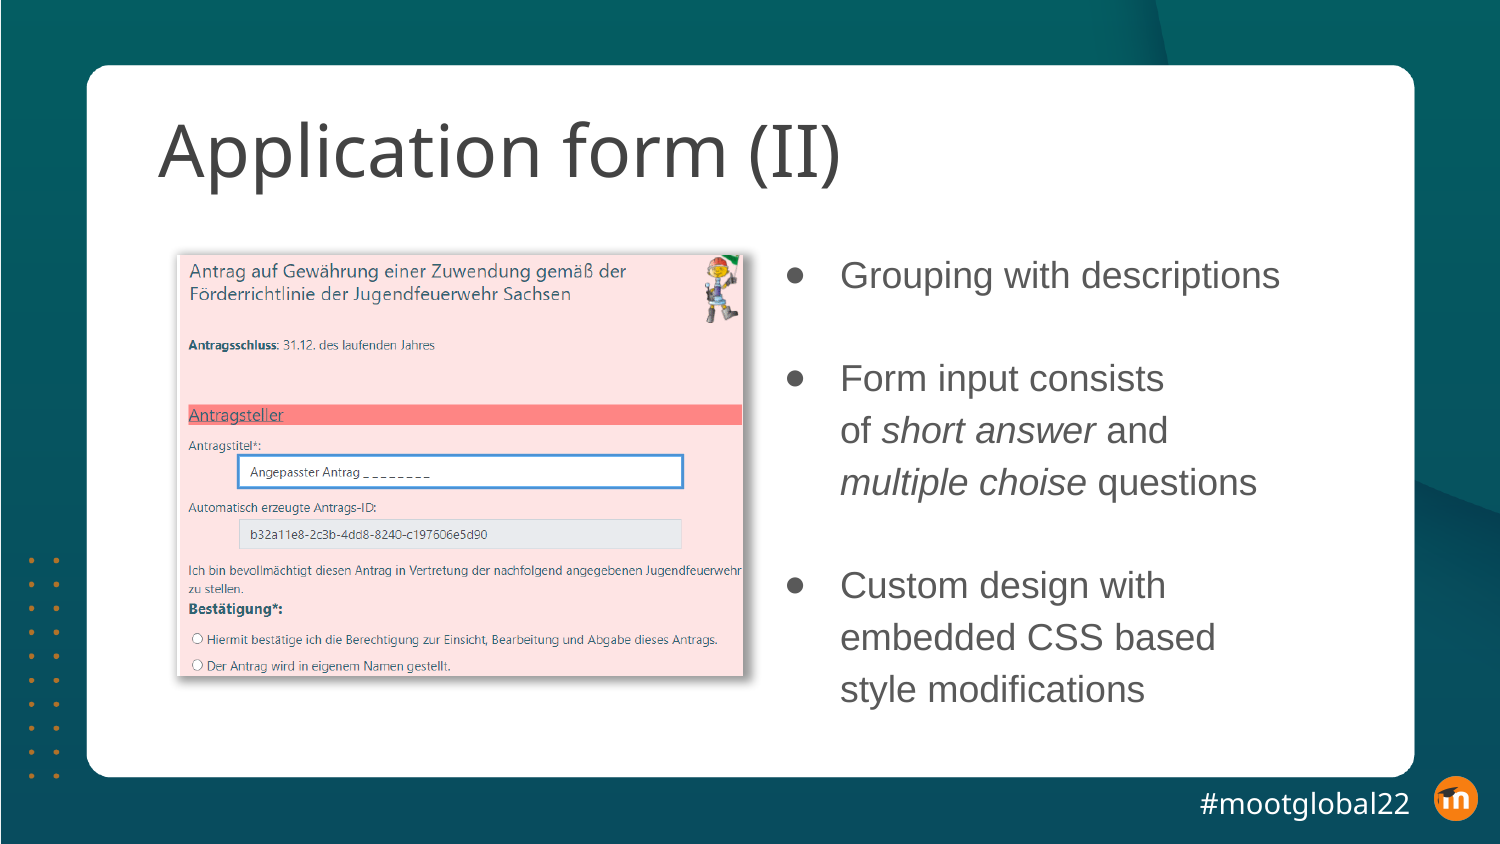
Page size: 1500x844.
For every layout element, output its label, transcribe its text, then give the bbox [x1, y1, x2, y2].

title Application form (II) [143, 89, 1366, 199]
list Grouping with descriptions Form input consists of short answer and multiple choise questions Custom design with embedded CSS based style modifications [750, 229, 1298, 739]
picture [0, 0, 1500, 844]
